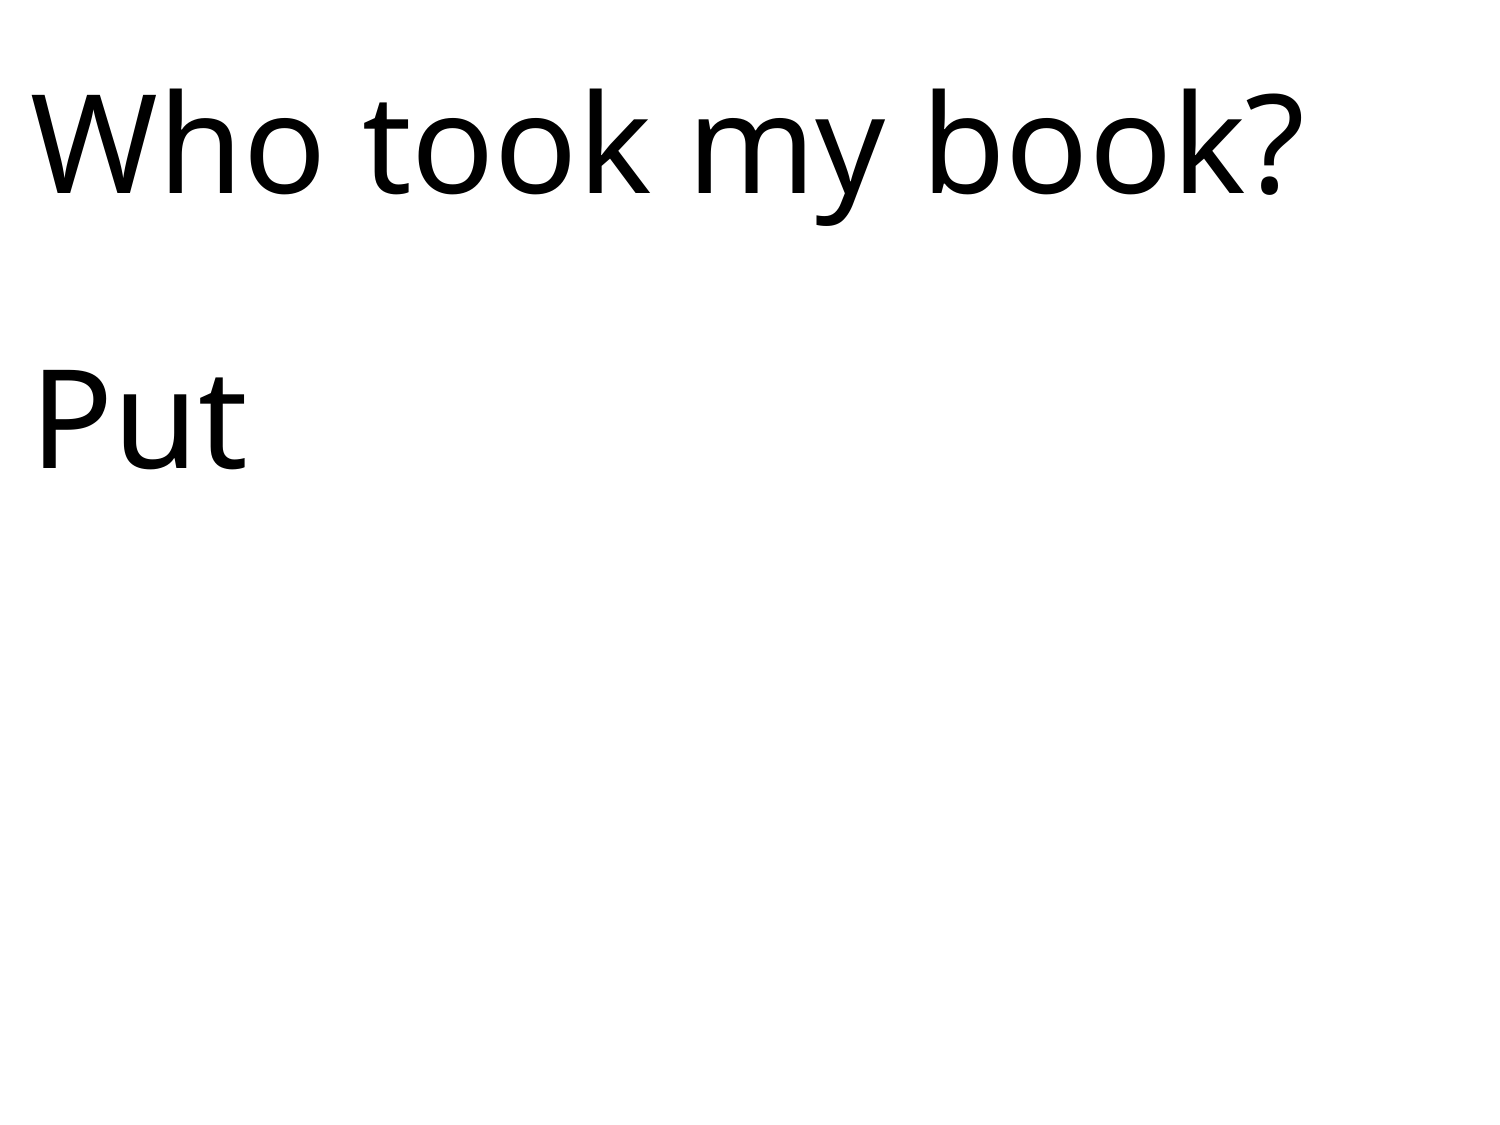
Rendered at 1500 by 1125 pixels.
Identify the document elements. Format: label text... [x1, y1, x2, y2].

text_box Who took my book? Put [15, 48, 1480, 504]
